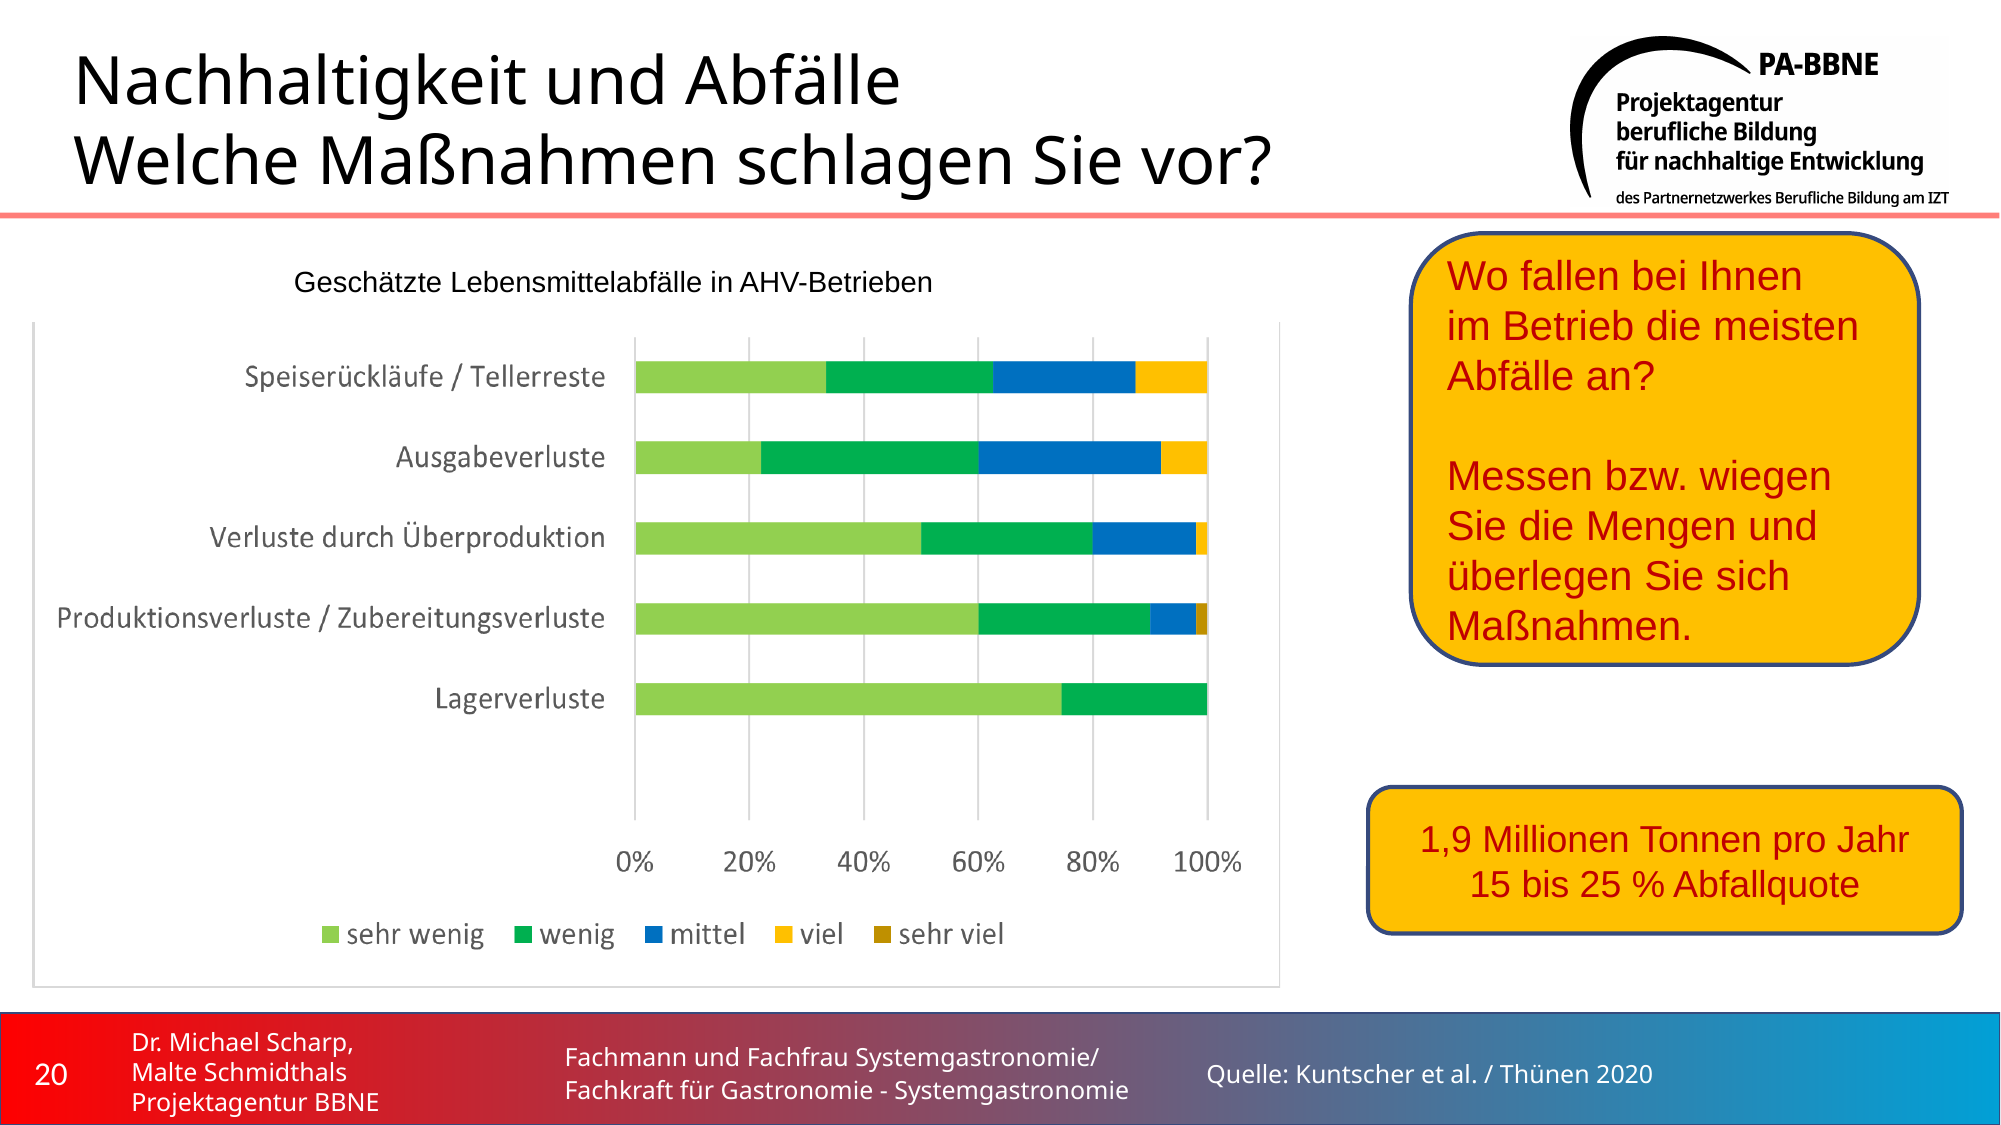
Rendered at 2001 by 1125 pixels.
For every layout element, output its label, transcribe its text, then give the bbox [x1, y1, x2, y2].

slide_number 20 [0, 1026, 102, 1118]
footer Dr. Michael Scharp, Malte Schmidthals Projektagentur BBNE [116, 1026, 533, 1118]
picture [1635, 36, 1949, 207]
list Quelle: Kuntscher et al. / Thünen 2020 [1191, 1026, 1949, 1118]
text_box 1,9 Millionen Tonnen pro Jahr 15 bis 25 % Abfallquote [1368, 786, 1962, 934]
list Fachmann und Fachfrau Systemgastronomie/ Fachkraft für Gastronomie - Systemgastronomie [549, 1026, 1179, 1118]
text_box Wo fallen bei Ihnen im Betrieb die meisten Abfälle an? Messen bzw. wiegen Sie die Mengen und überlegen Sie sich Maßnahmen. [1410, 233, 1920, 665]
title Nachhaltigkeit und Abfälle Welche Maßnahmen schlagen Sie vor? [59, 29, 1635, 207]
text_box Geschätzte Lebensmittelabfälle in AHV-Betrieben [279, 255, 955, 306]
picture [31, 322, 1281, 988]
